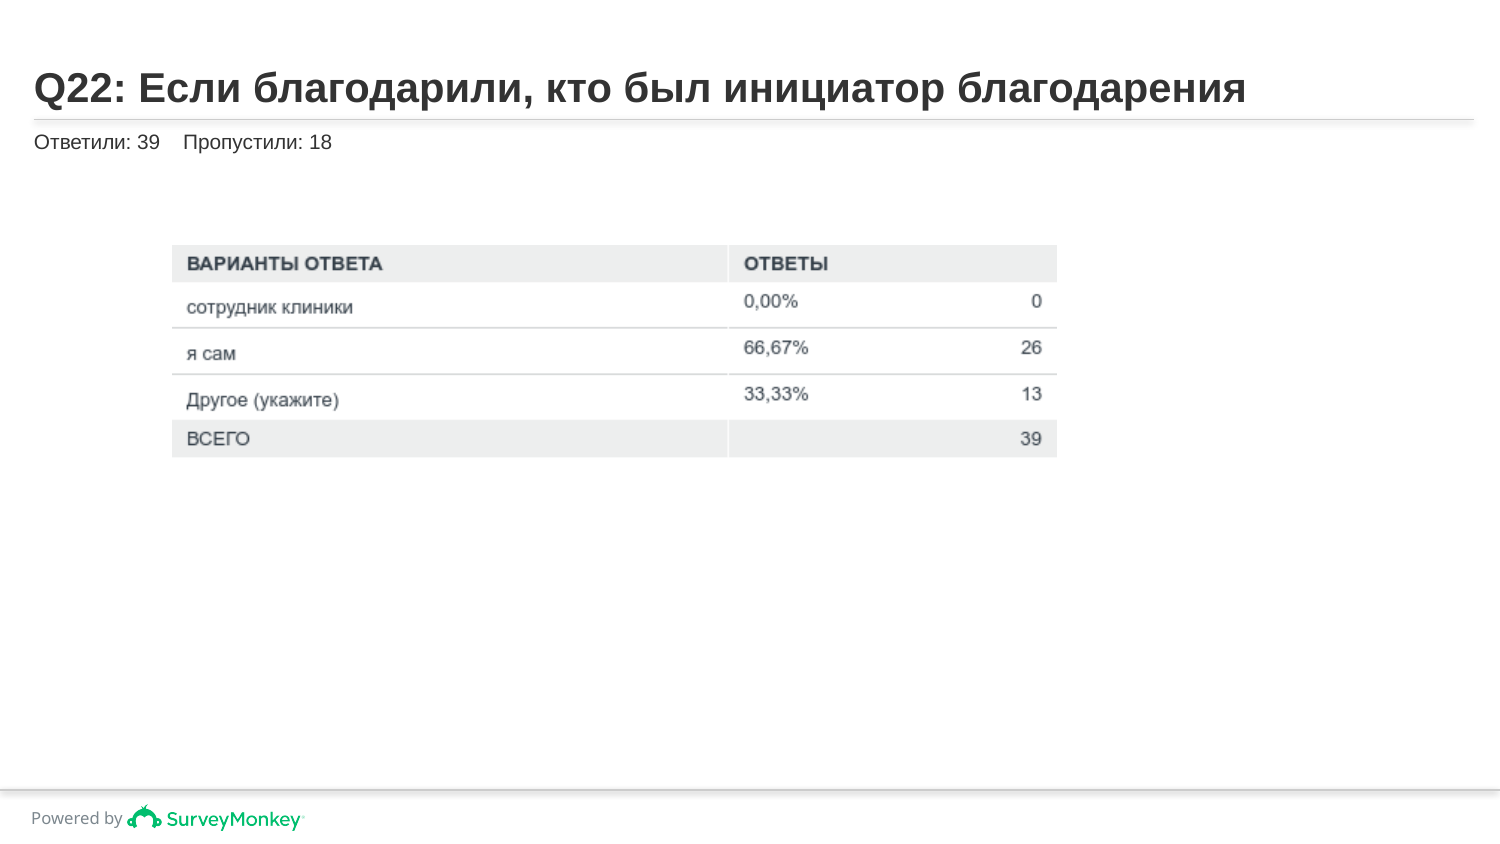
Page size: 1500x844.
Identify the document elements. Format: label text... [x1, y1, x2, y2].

list Ответили: 39 Пропустили: 18 [18, 120, 894, 162]
title Q22: Если благодарили, кто был инициатор благодарения [18, 54, 1369, 119]
picture [171, 245, 1057, 459]
picture [116, 793, 316, 842]
